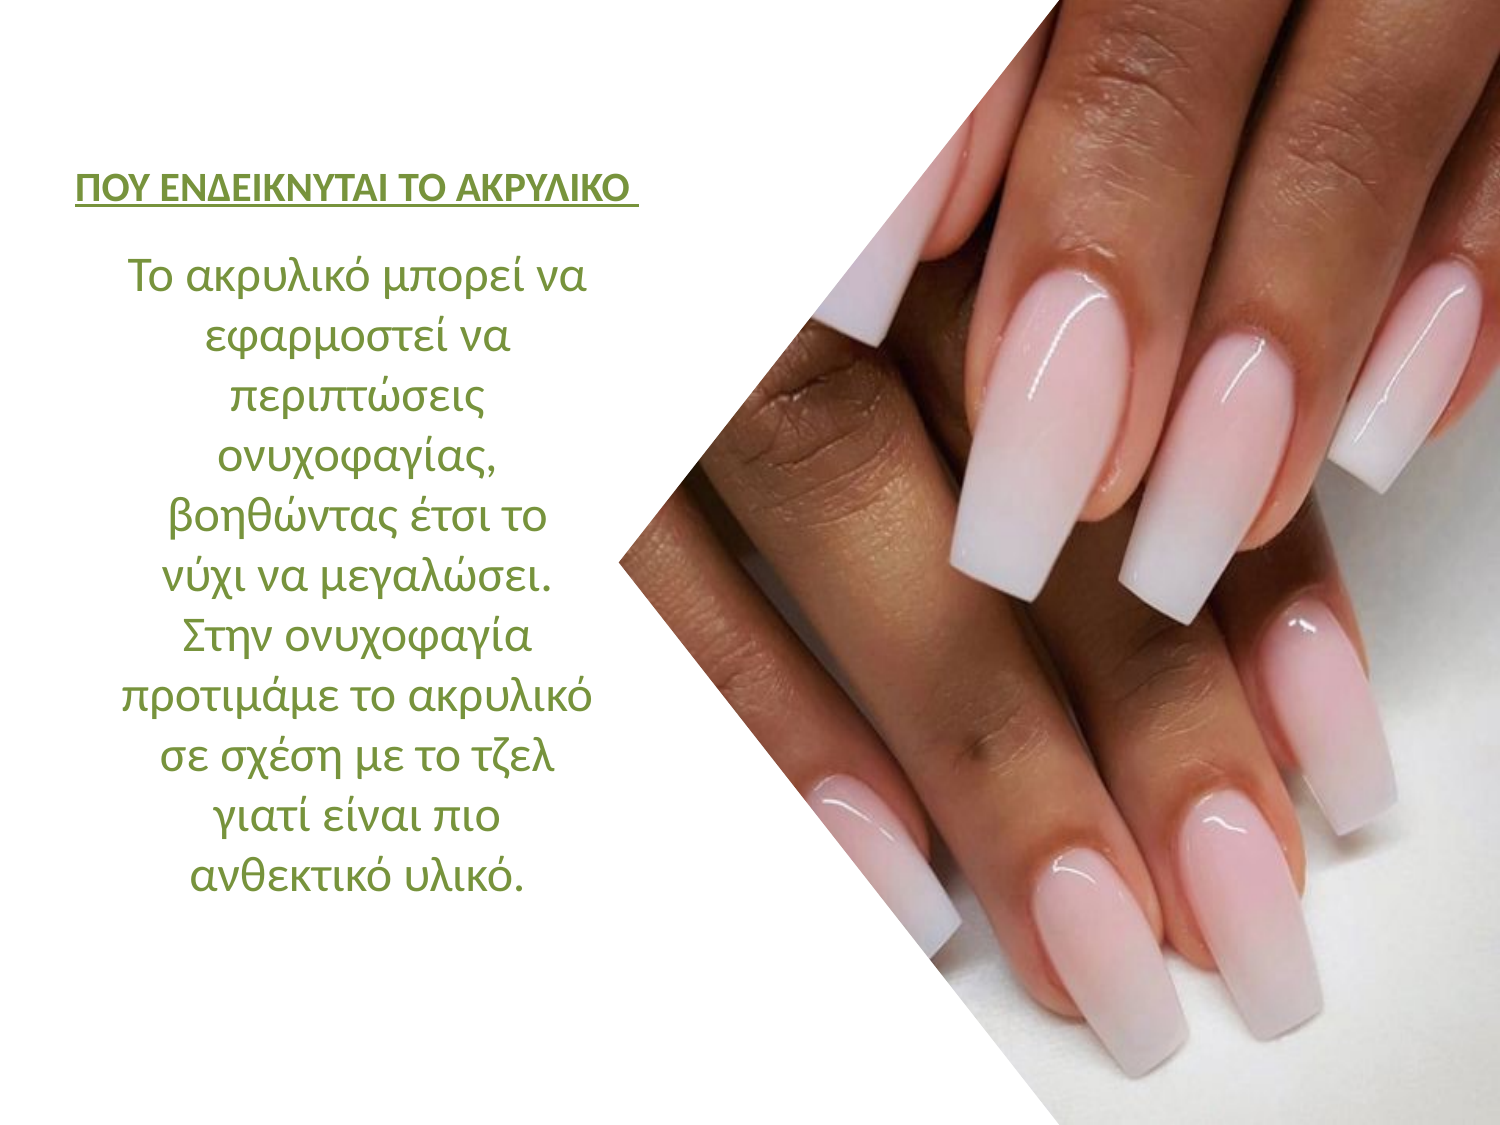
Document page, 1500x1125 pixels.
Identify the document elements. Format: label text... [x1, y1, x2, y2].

text_box ΠΟΥ ΕΝΔΕΙΚΝΥΤΑΙ ΤΟ ΑΚΡΥΛΙΚΟ [23, 152, 613, 218]
picture [618, 0, 1500, 1125]
text_box Το ακρυλικό μπορεί να εφαρμοστεί να περιπτώσεις ονυχοφαγίας, βοηθώντας έτσι το νύχι να μεγαλώσει. Στην ονυχοφαγία προτιμάμε το ακρυλικό σε σχέση με το τζελ γιατί είναι πιο ανθεκτικό υλικό. [105, 234, 610, 910]
